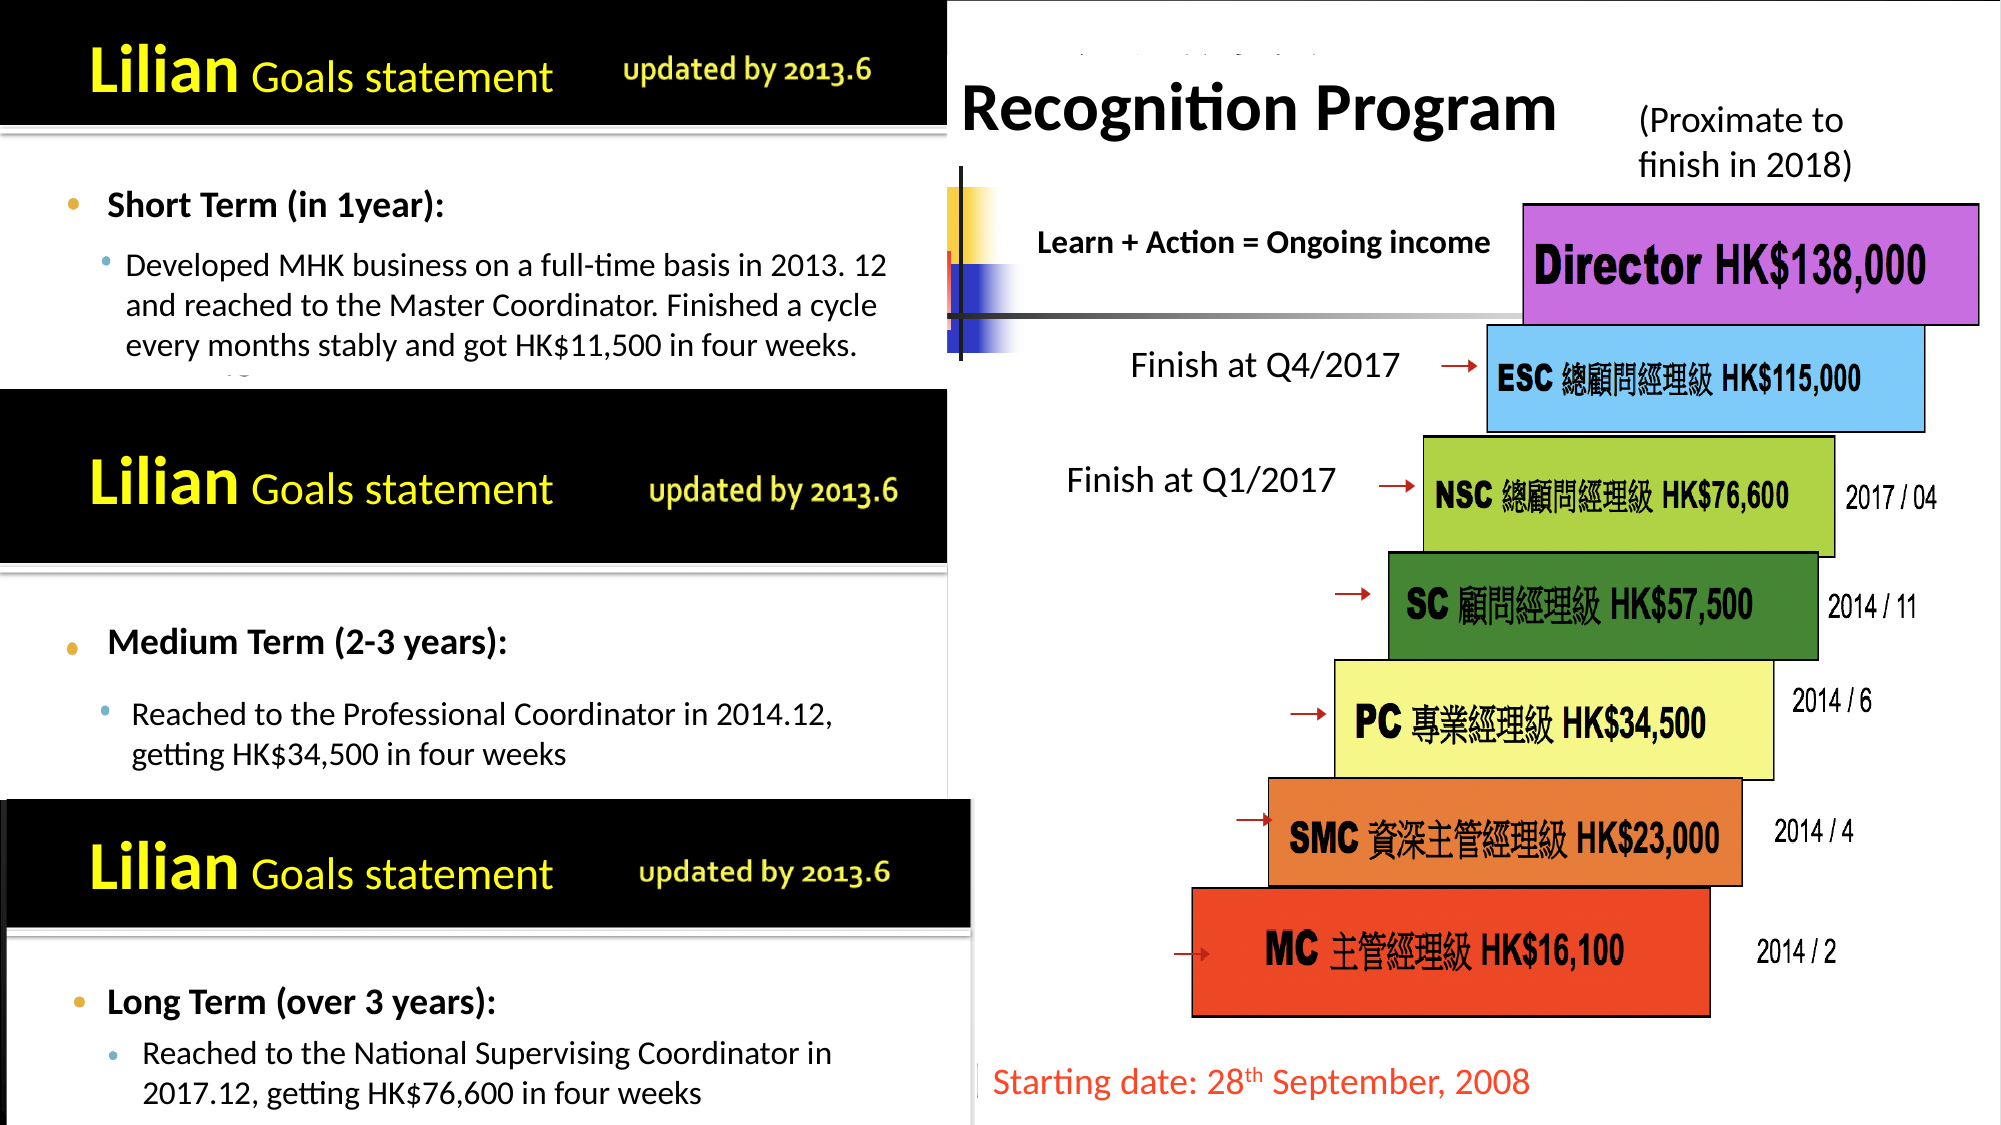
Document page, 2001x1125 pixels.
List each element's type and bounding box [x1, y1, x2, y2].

picture [975, 0, 2001, 1125]
text_box [0, 0, 975, 1125]
